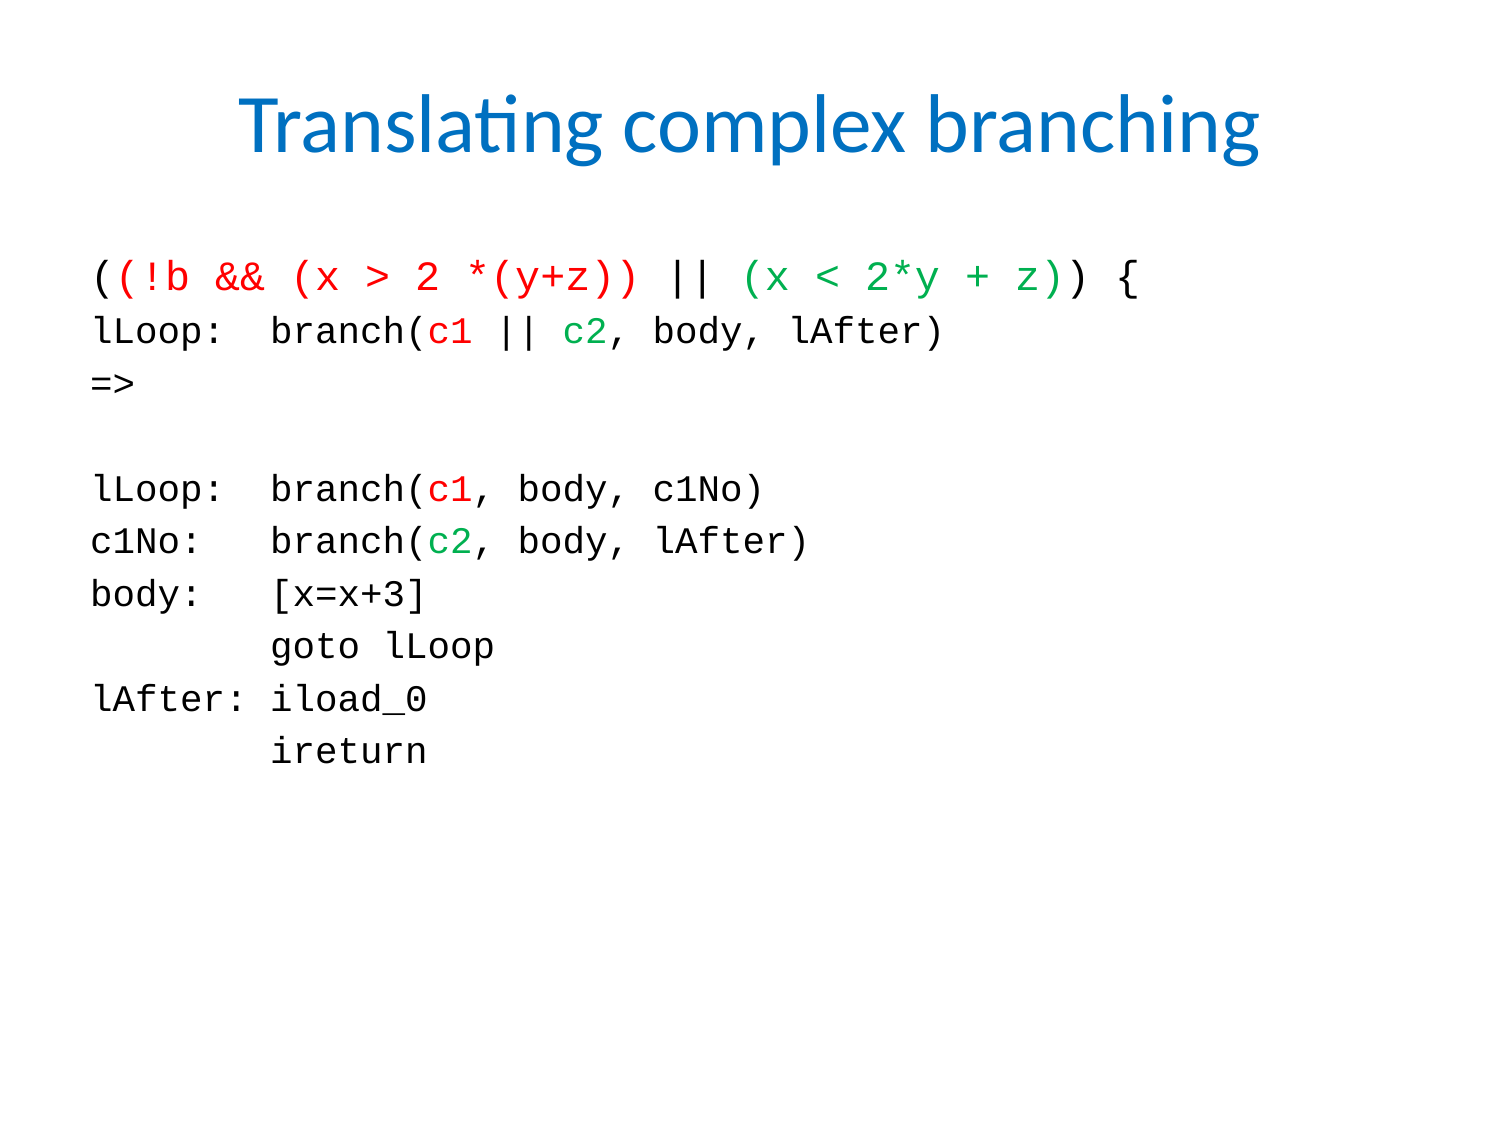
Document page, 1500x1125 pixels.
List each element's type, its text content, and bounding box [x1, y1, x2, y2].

title Translating complex branching [74, 25, 1426, 214]
list ((!b && (x > 2 *(y+z)) || (x < 2*y + z)) { lLoop: branch(c1 || c2, body, lAfter) => lLoop: branch(c1, body, c1No) c1No: branch(c2, body, lAfter) body: [x=x+3] goto lLoop lAfter: iload_0 ireturn [74, 241, 1426, 1006]
